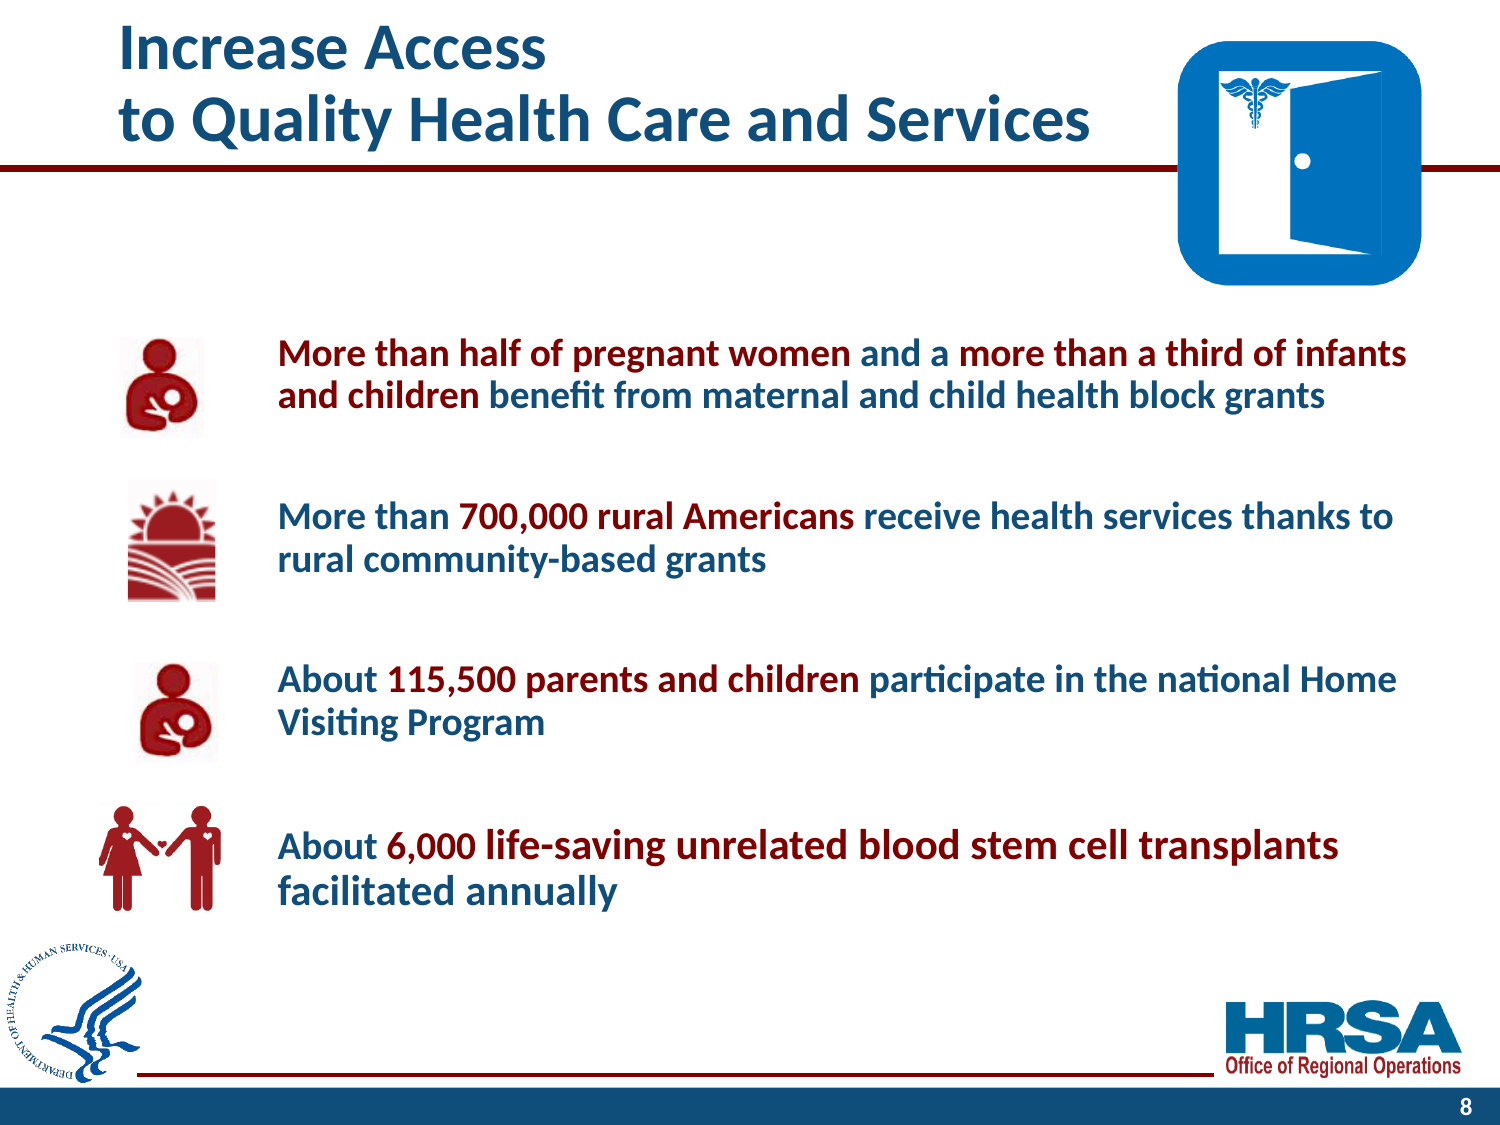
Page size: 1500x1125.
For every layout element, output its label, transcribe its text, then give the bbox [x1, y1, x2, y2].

picture [1174, 37, 1425, 288]
picture [1424, 1021, 1434, 1034]
title Increase Access to Quality Health Care and Services [103, 0, 1397, 193]
picture [0, 939, 148, 1088]
picture [1307, 1014, 1324, 1024]
picture [99, 804, 225, 913]
slide_number 8 [1149, 1074, 1488, 1125]
picture [120, 337, 204, 438]
list More than half of pregnant women and a more than a third of infants and children benefit from maternal and child health block grants More than 700,000 rural Americans receive health services thanks to rural community-based grants About 115,500 parents and children participate in the national Home Visiting Program About 6,000 life-saving unrelated blood stem cell transplants facilitated annually [262, 324, 1425, 939]
picture [1224, 1000, 1463, 1074]
picture [134, 662, 218, 763]
picture [127, 479, 216, 602]
